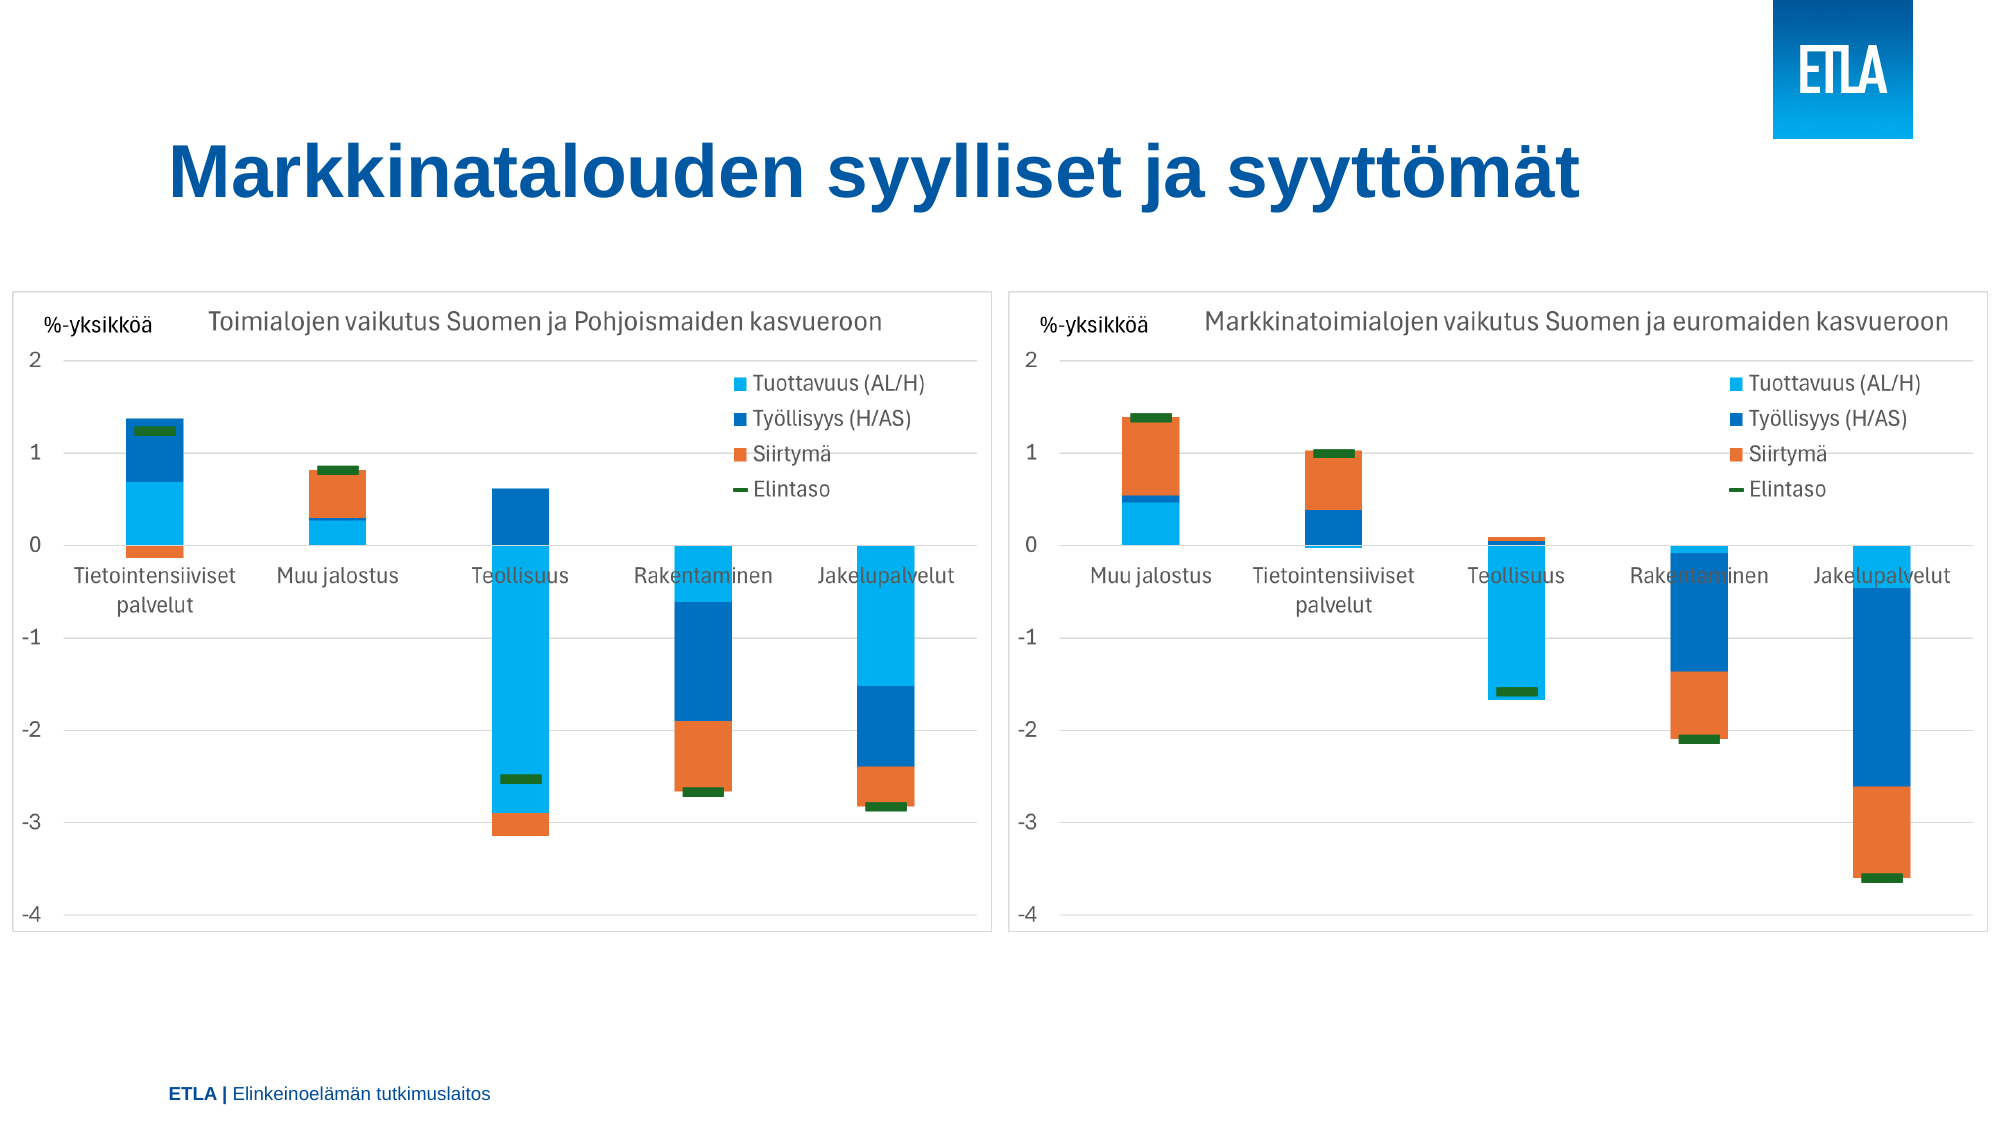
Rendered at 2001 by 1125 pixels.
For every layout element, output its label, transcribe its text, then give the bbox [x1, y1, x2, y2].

title Markkinatalouden syylliset ja syyttömät [153, 90, 1608, 257]
picture [1773, 0, 1913, 92]
picture [1007, 291, 1988, 932]
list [12, 291, 993, 932]
